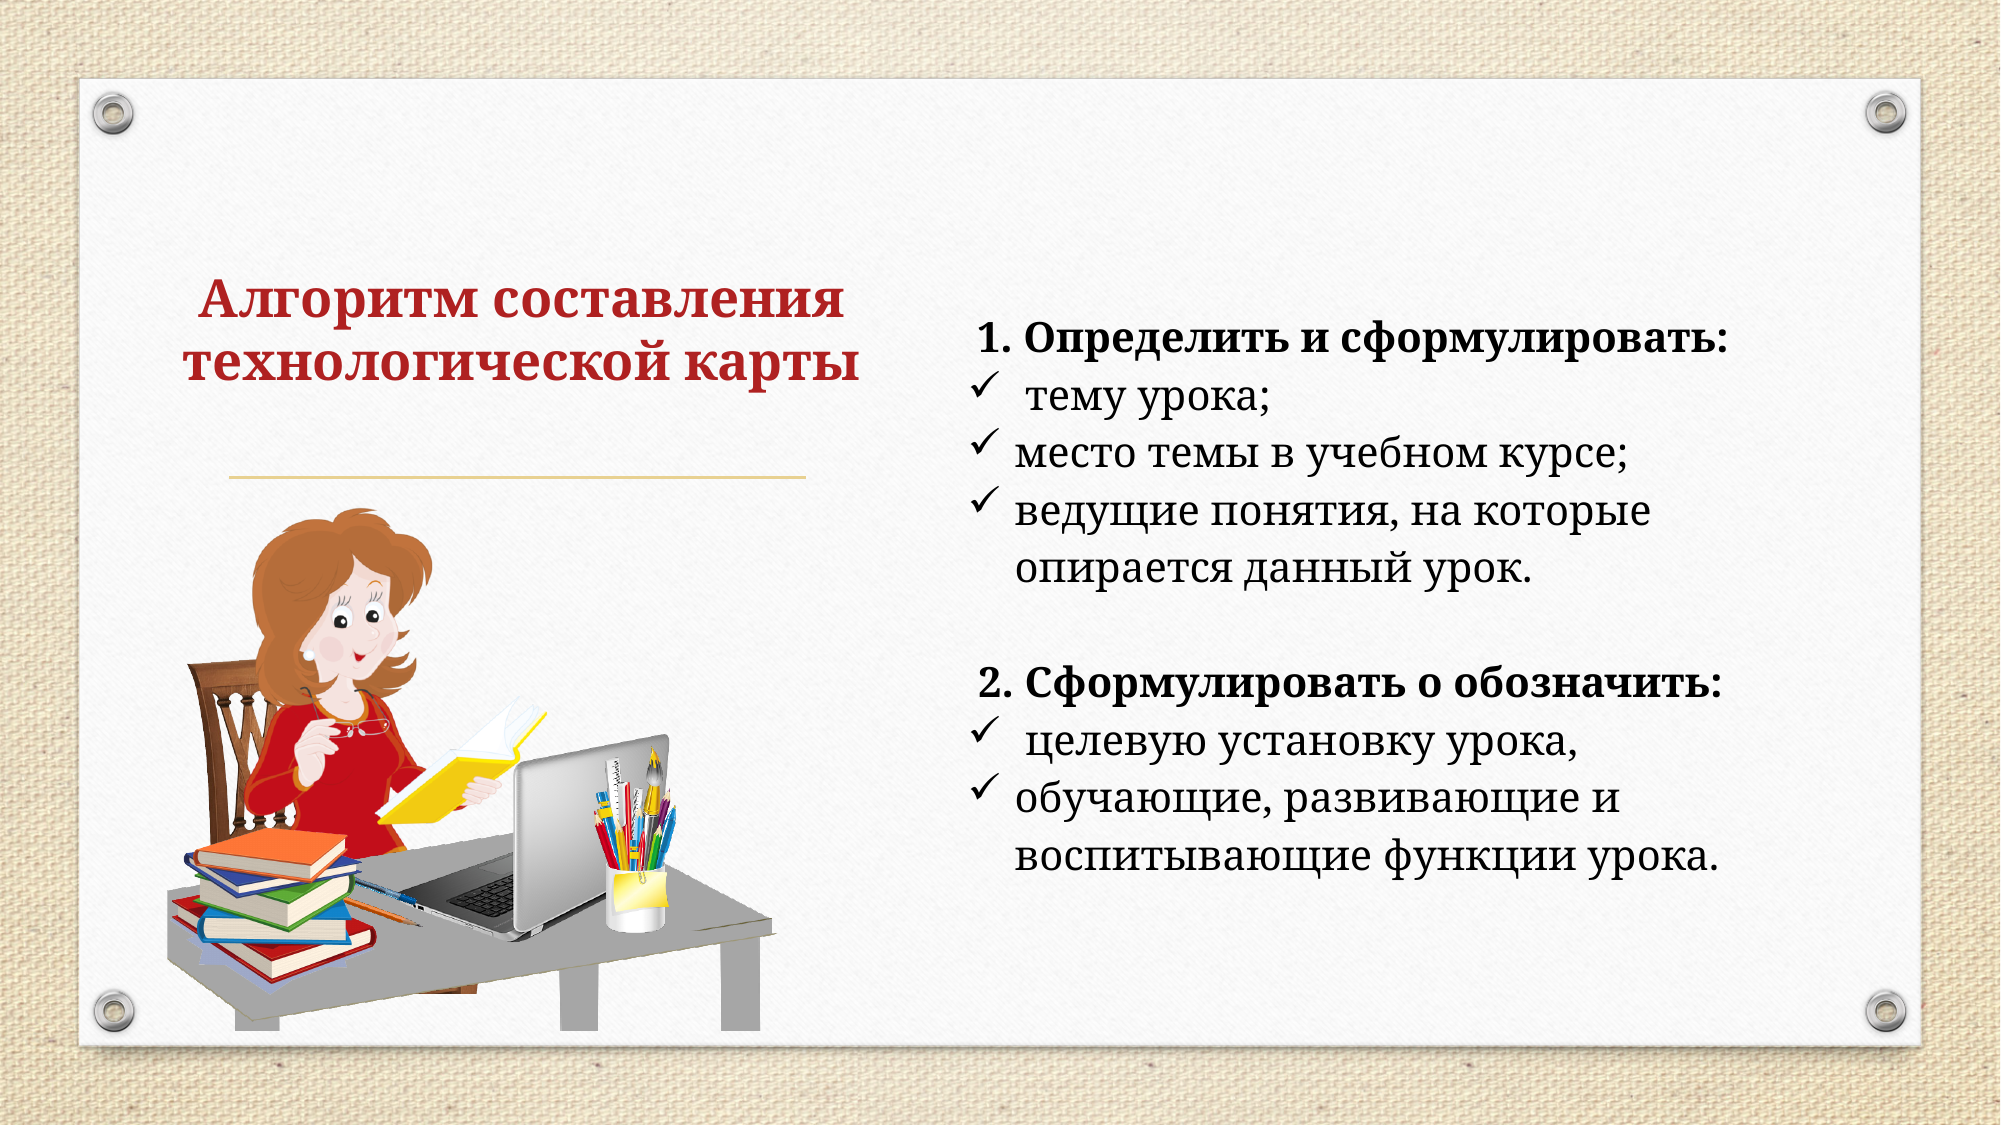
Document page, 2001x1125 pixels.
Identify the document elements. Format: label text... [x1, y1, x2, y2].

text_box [78, 503, 778, 1031]
text_box Алгоритм составления технологической карты [149, 219, 894, 436]
text_box 1. Определить и сформулировать: тему урока; место темы в учебном курсе; ведущие понятия, на которые опирается данный урок. 2. Сформулировать о обозначить: целевую установку урока, обучающие, развивающие и воспитывающие функции урока. [952, 295, 1768, 886]
picture [0, 0, 2001, 1125]
